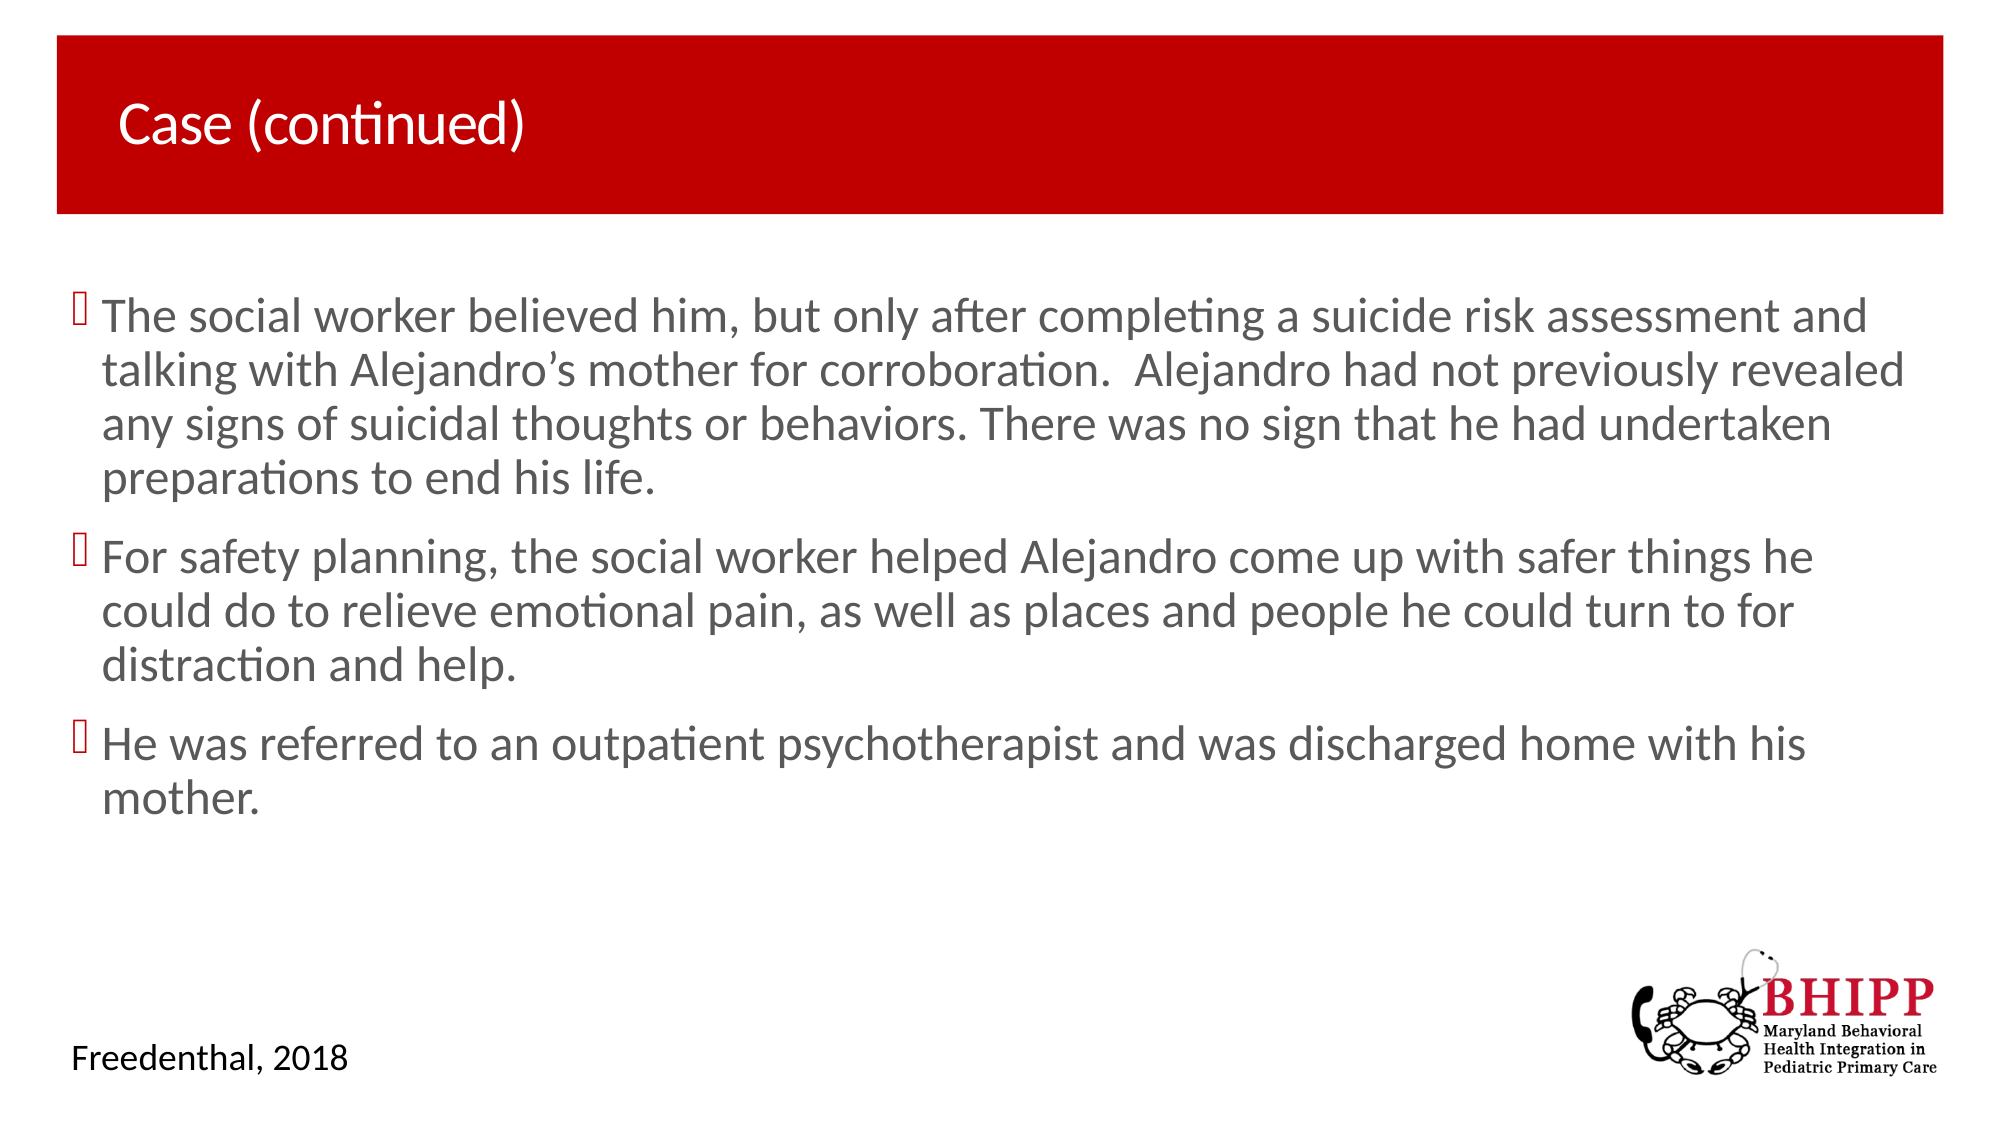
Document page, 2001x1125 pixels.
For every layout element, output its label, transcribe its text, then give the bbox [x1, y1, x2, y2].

picture [1602, 921, 1964, 1103]
text_box Freedenthal, 2018 [56, 1025, 367, 1086]
title Case (continued) [103, 50, 1835, 200]
list The social worker believed him, but only after completing a suicide risk assessment and talking with Alejandro’s mother for corroboration. Alejandro had not previously revealed any signs of suicidal thoughts or behaviors. There was no sign that he had undertaken preparations to end his life. For safety planning, the social worker helped Alejandro come up with safer things he could do to relieve emotional pain, as well as places and people he could turn to for distraction and help. He was referred to an outpatient psychotherapist and was discharged home with his mother. [56, 239, 1944, 875]
